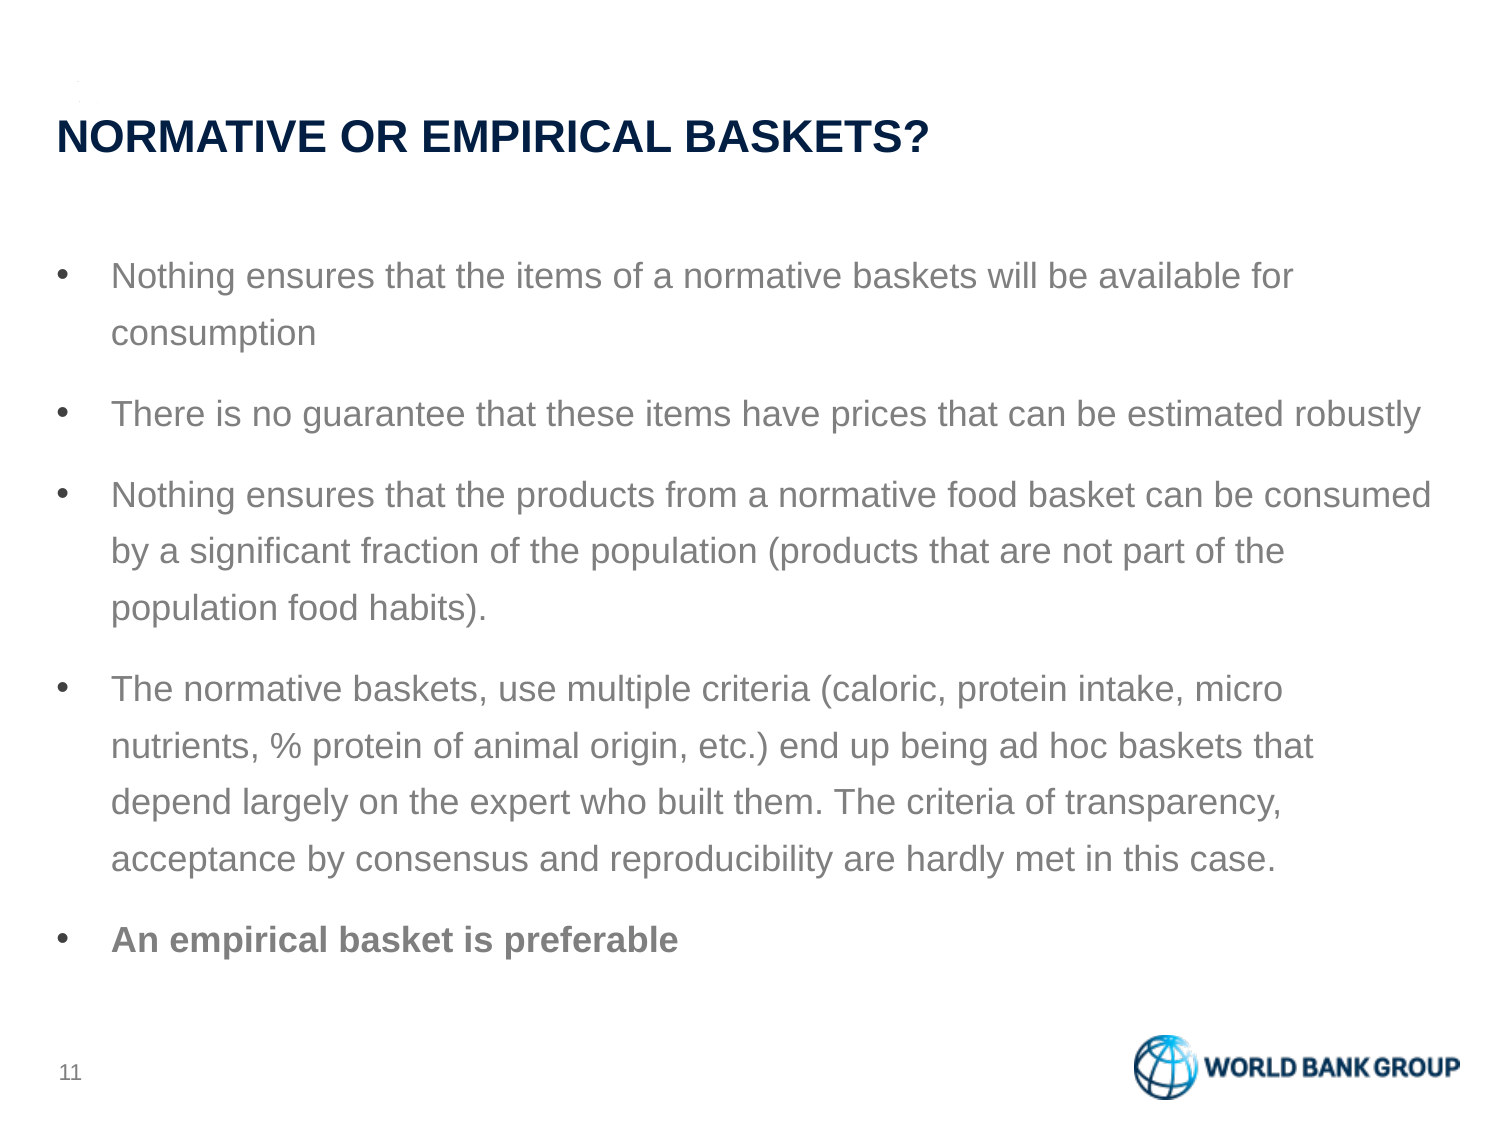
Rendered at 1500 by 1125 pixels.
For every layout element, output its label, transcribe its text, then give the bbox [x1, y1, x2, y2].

title NORMATIVE OR EMPIRICAL BASKETS? [56, 49, 1441, 219]
picture [1134, 1035, 1460, 1100]
list Nothing ensures that the items of a normative baskets will be available for consumption There is no guarantee that these items have prices that can be estimated robustly Nothing ensures that the products from a normative food basket can be consumed by a significant fraction of the population (products that are not part of the population food habits). The normative baskets, use multiple criteria (caloric, protein intake, micro nutrients, % protein of animal origin, etc.) end up being ad hoc baskets that depend largely on the expert who built them. The criteria of transparency, acceptance by consensus and reproducibility are hardly met in this case. An empirical basket is preferable [56, 239, 1442, 995]
slide_number 11 [58, 1041, 150, 1101]
